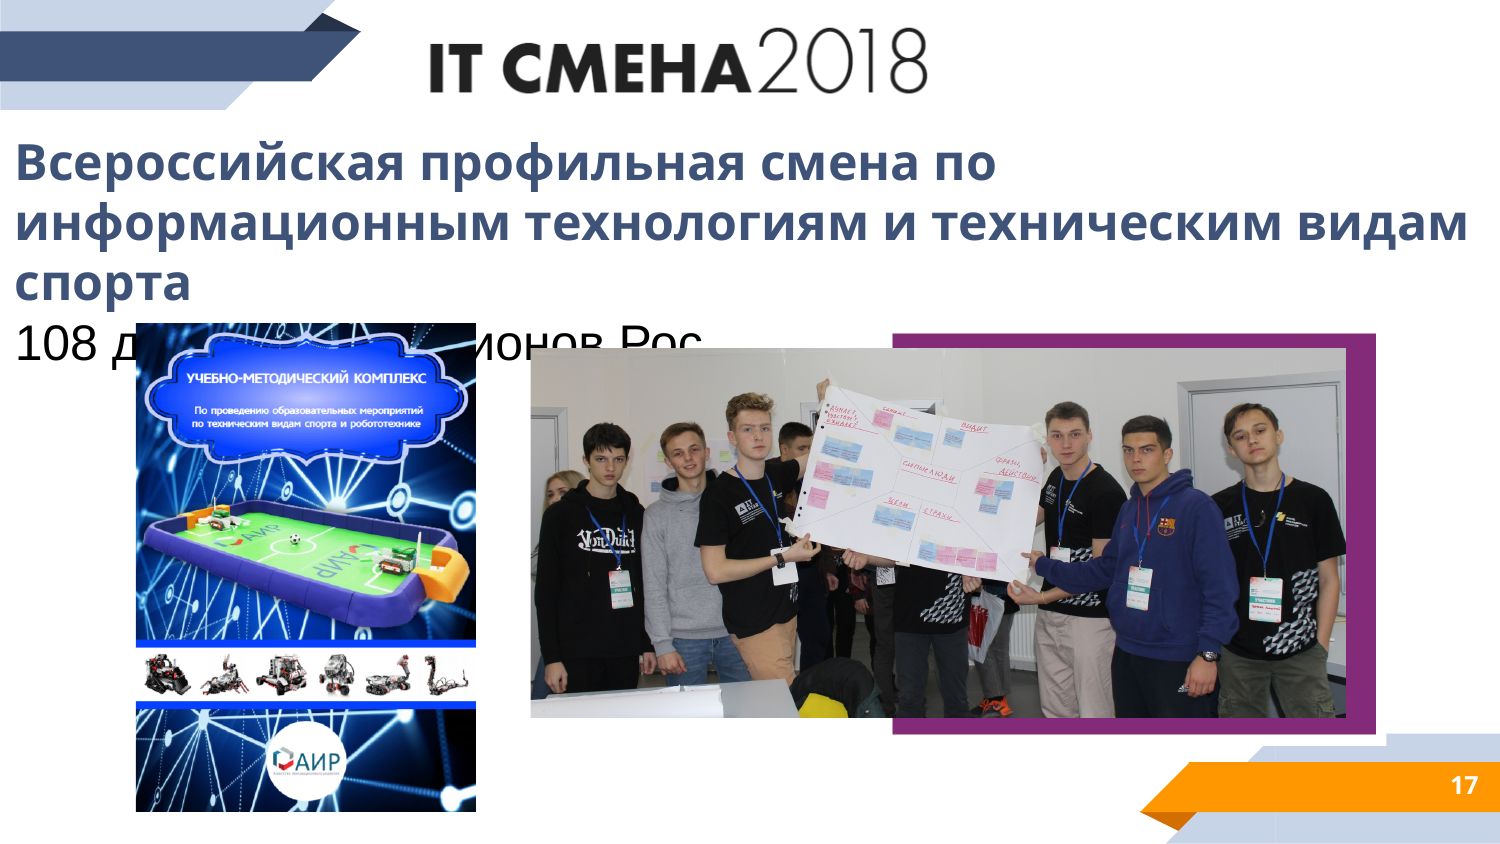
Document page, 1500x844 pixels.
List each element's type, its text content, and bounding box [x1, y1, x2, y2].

picture [395, 19, 1270, 123]
picture [135, 323, 477, 812]
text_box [530, 315, 1387, 747]
slide_number 17 [1249, 760, 1494, 813]
text_box Всероссийская профильная смена по информационным технологиям и техническим видам спорта 108 детей из 15 регионов Российской Федерации. [0, 122, 1500, 378]
